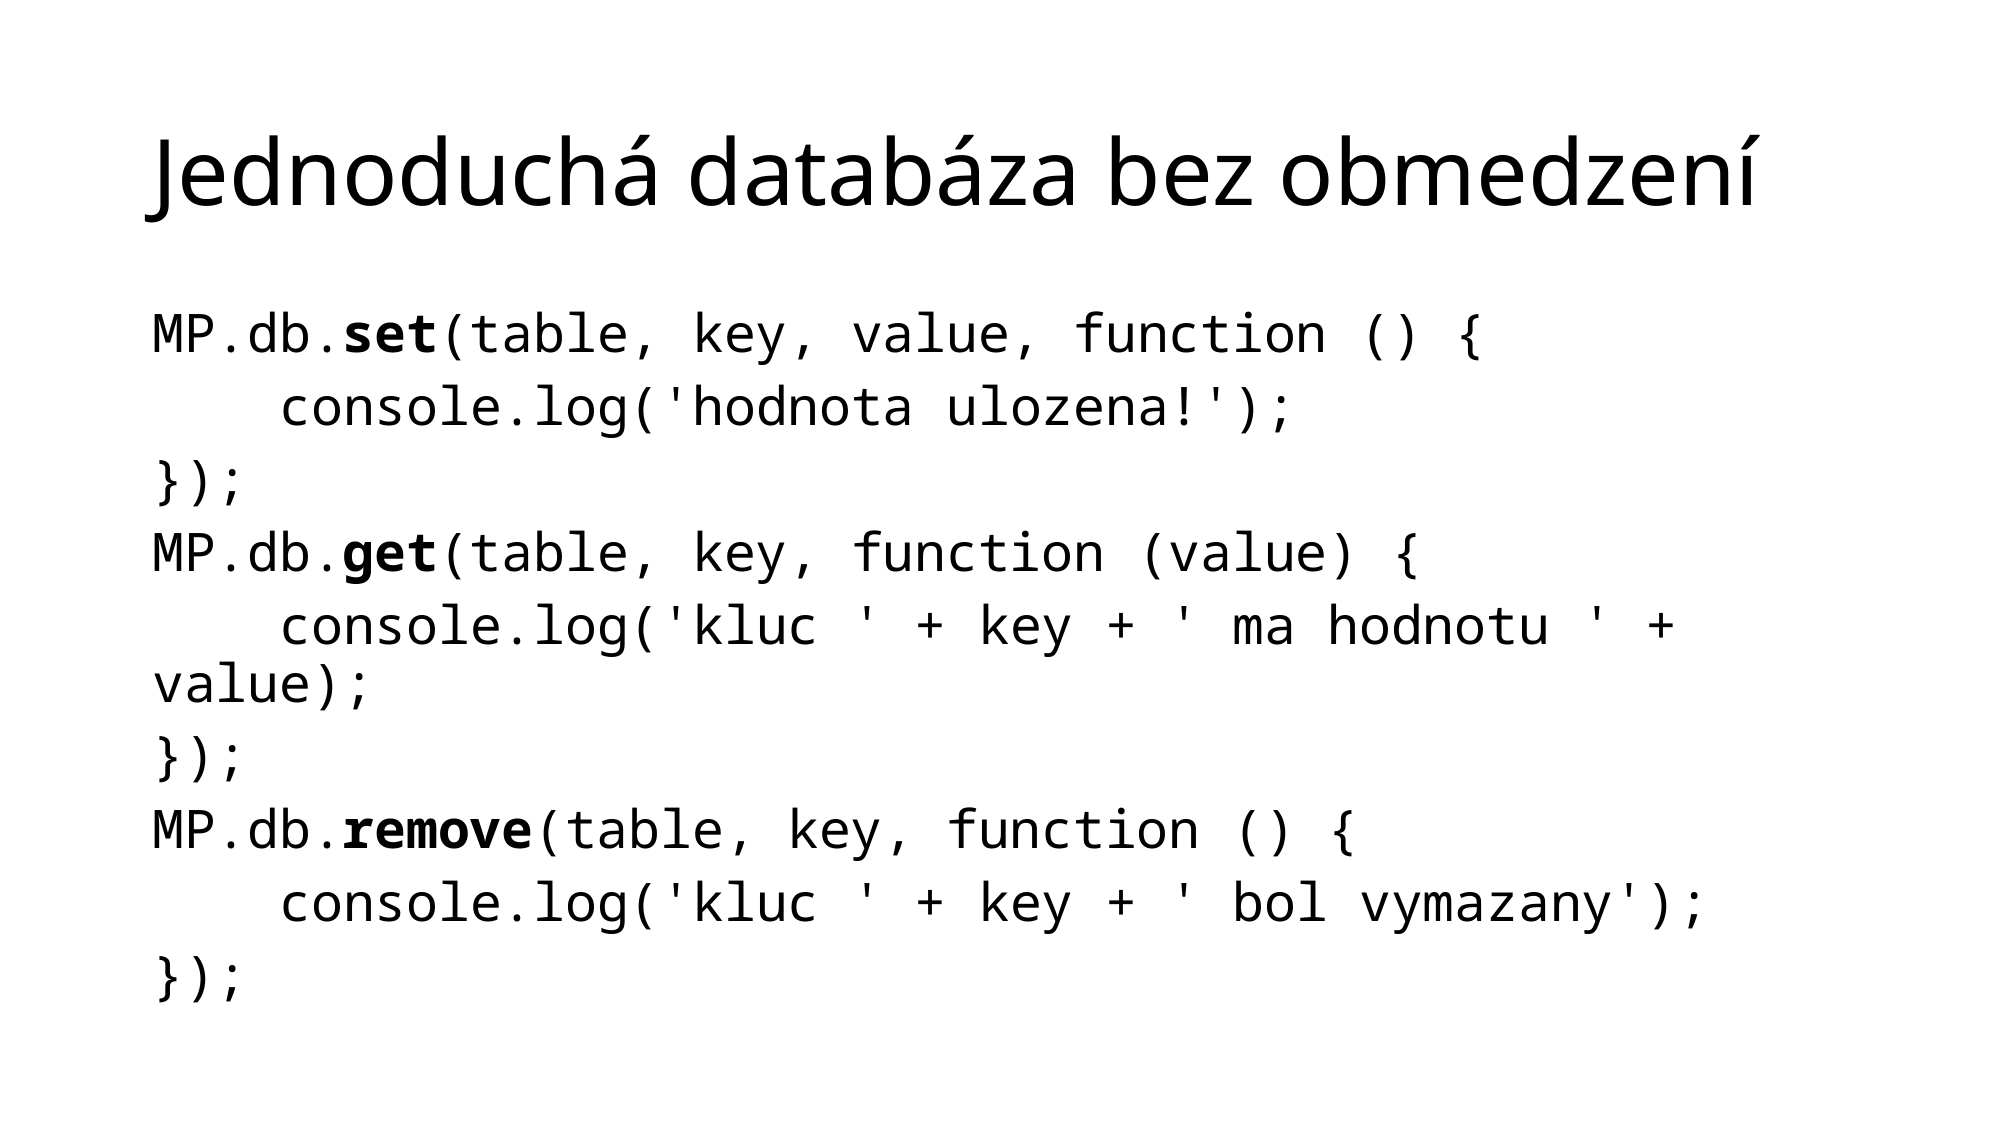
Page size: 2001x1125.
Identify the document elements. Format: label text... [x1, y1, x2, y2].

title Jednoduchá databáza bez obmedzení [137, 59, 1863, 278]
list MP.db.set(table, key, value, function () { console.log('hodnota ulozena!'); }); MP.db.get(table, key, function (value) { console.log('kluc ' + key + ' ma hodnotu ' + value); }); MP.db.remove(table, key, function () { console.log('kluc ' + key + ' bol vymazany'); }); [137, 299, 1863, 1014]
